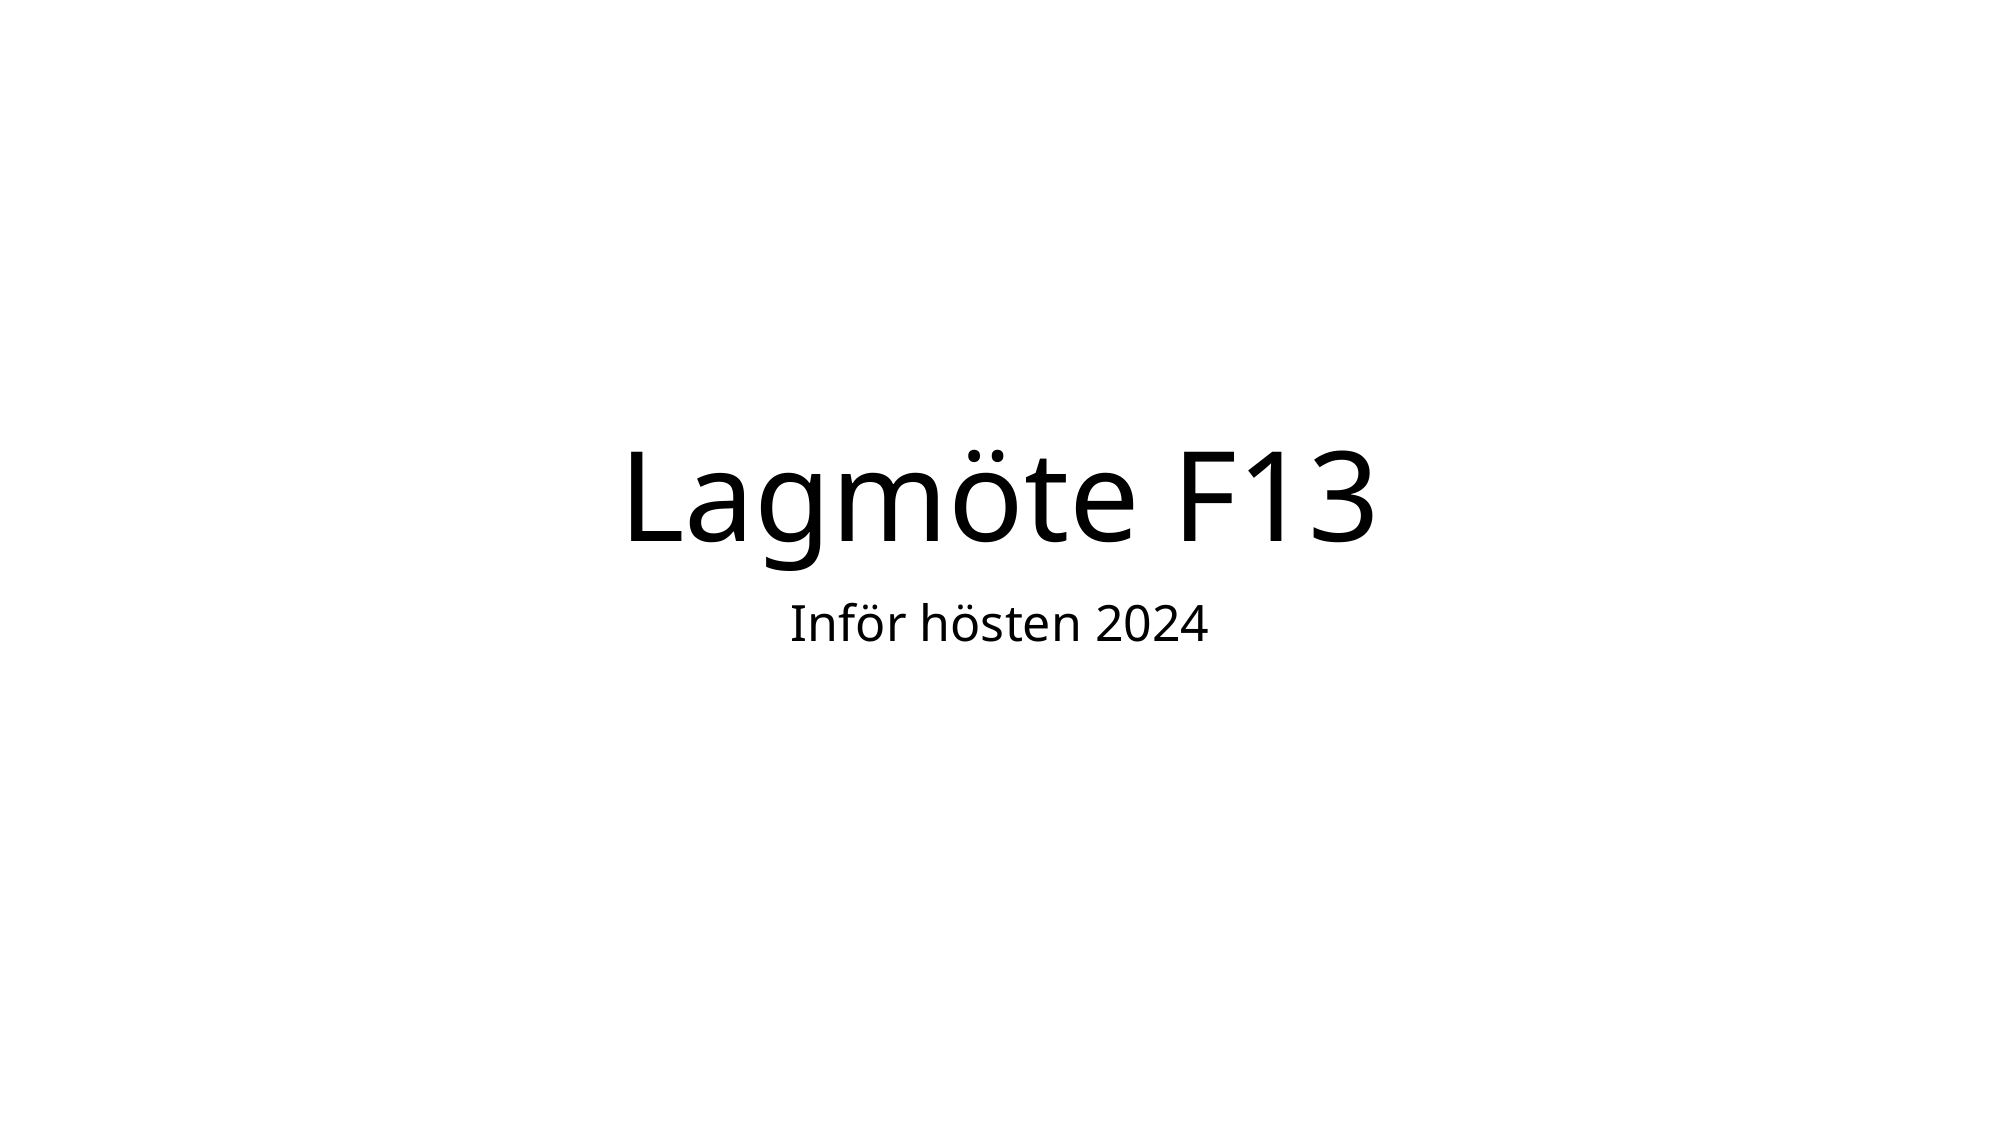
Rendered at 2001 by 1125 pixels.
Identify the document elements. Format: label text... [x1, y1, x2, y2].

title Lagmöte F13 [249, 184, 1750, 576]
subtitle Inför hösten 2024 [249, 590, 1750, 863]
